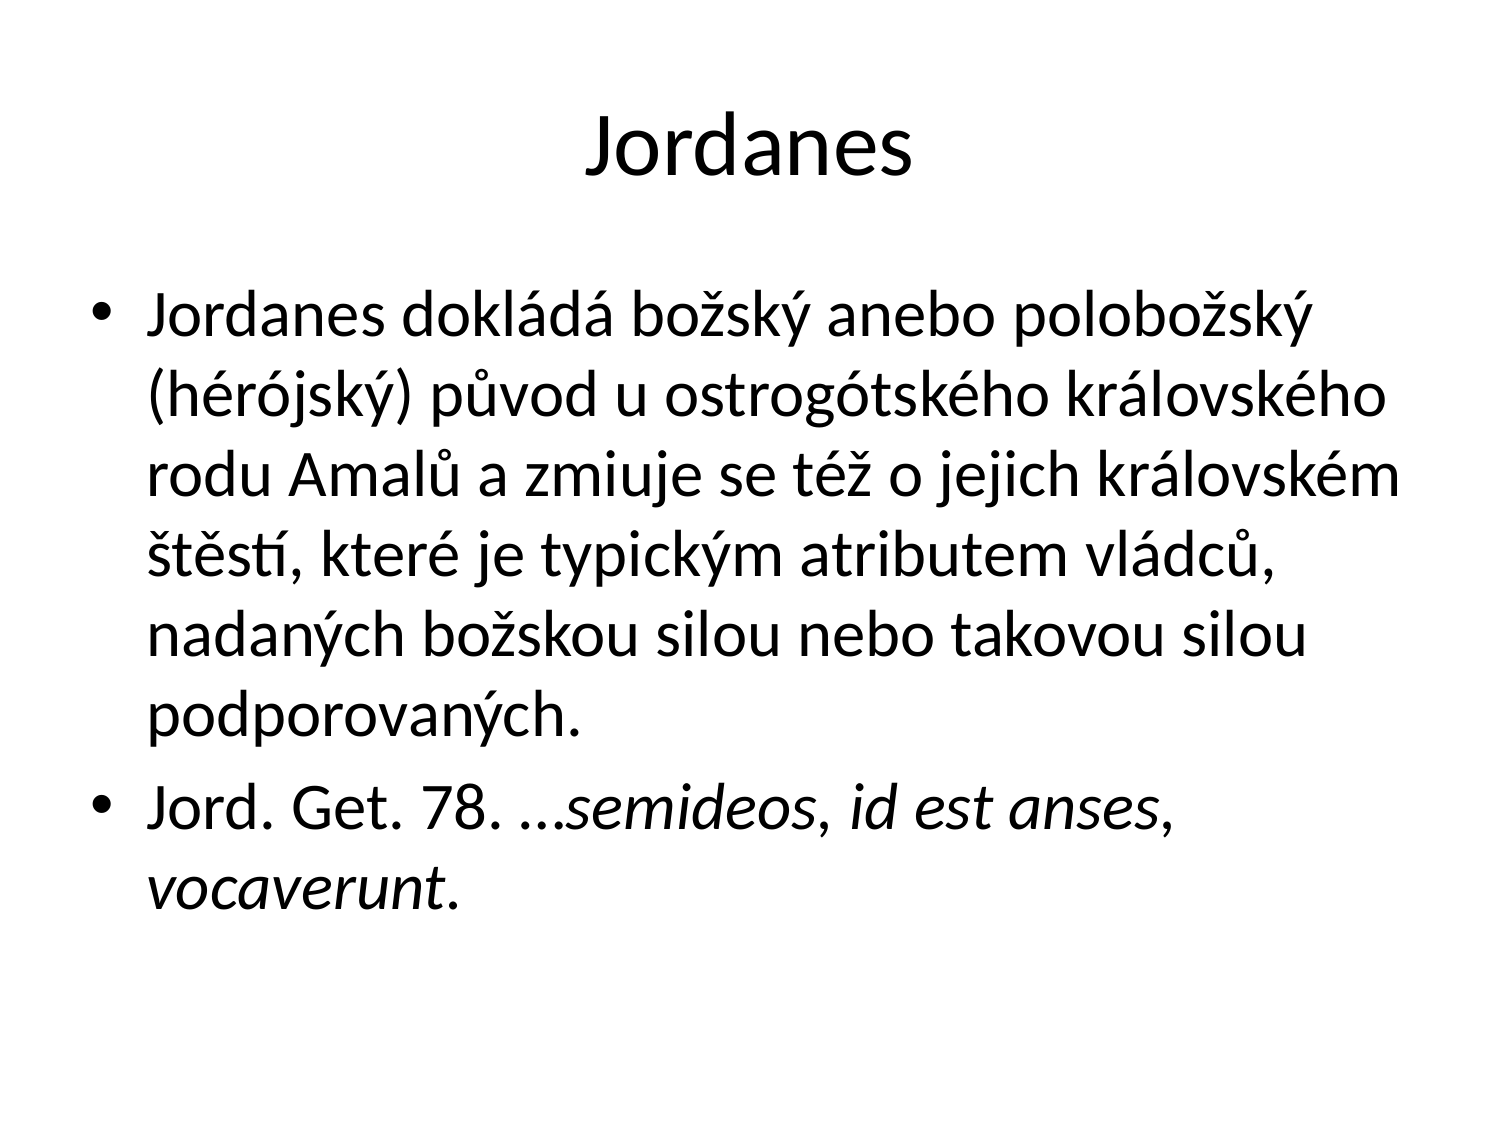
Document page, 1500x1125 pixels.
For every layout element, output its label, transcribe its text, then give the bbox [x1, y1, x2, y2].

list Jordanes dokládá božský anebo polobožský (hérójský) původ u ostrogótského královského rodu Amalů a zmiuje se též o jejich královském štěstí, které je typickým atributem vládců, nadaných božskou silou nebo takovou silou podporovaných. Jord. Get. 78. …semideos, id est anses, vocaverunt. [75, 262, 1425, 1005]
title Jordanes [75, 45, 1425, 233]
